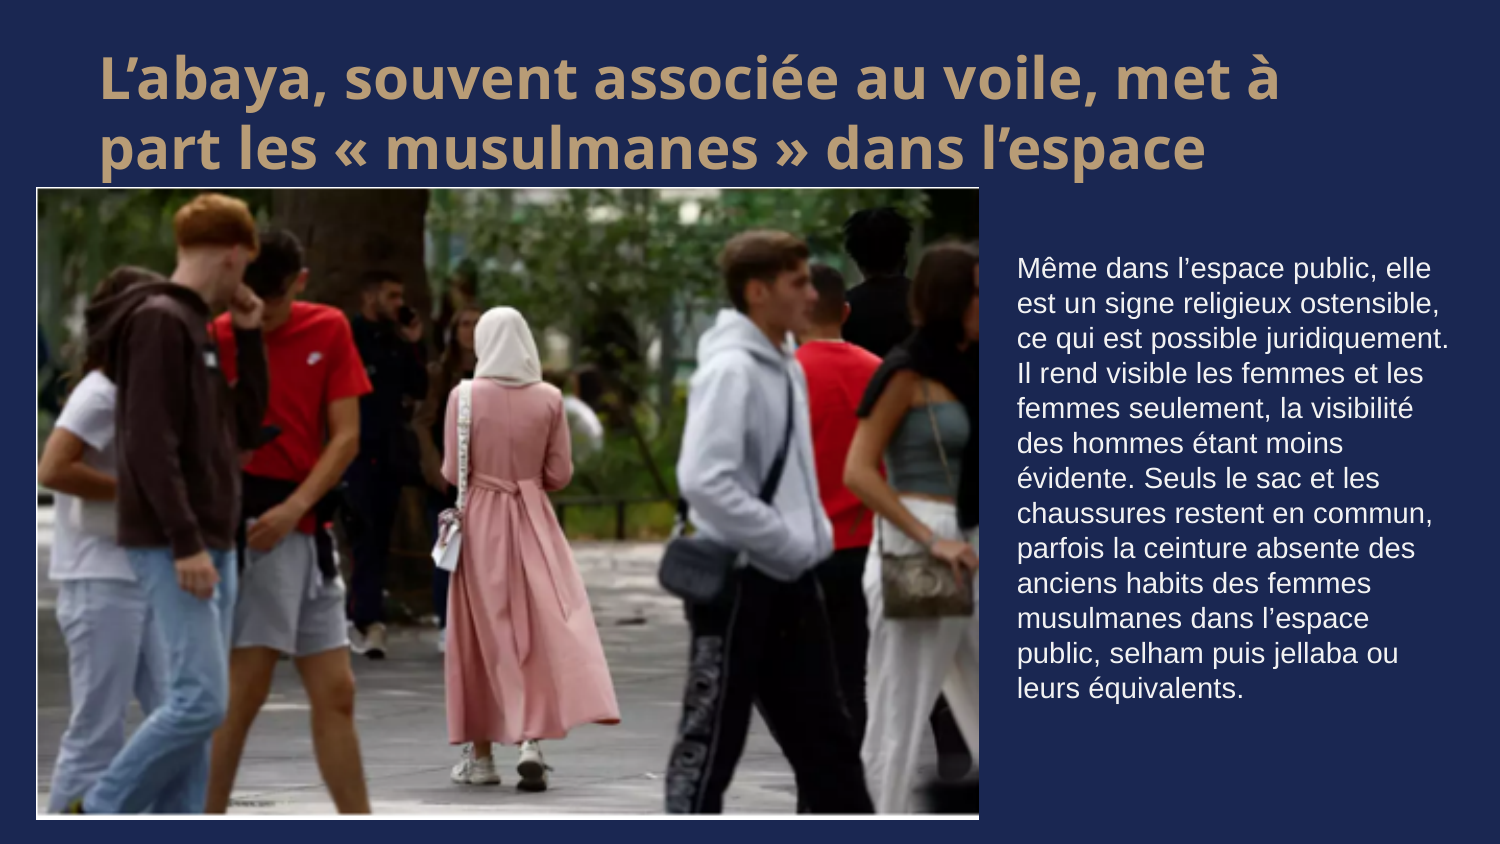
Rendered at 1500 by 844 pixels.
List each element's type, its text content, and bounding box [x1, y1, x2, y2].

picture [36, 187, 979, 820]
title L’abaya, souvent associée au voile, met à part les « musulmanes » dans l’espace public [83, 25, 1395, 120]
text_box Même dans l’espace public, elle est un signe religieux ostensible, ce qui est possible juridiquement. Il rend visible les femmes et les femmes seulement, la visibilité des hommes étant moins évidente. Seuls le sac et les chaussures restent en commun, parfois la ceinture absente des anciens habits des femmes musulmanes dans l’espace public, selham puis jellaba ou leurs équivalents. [1002, 242, 1472, 712]
